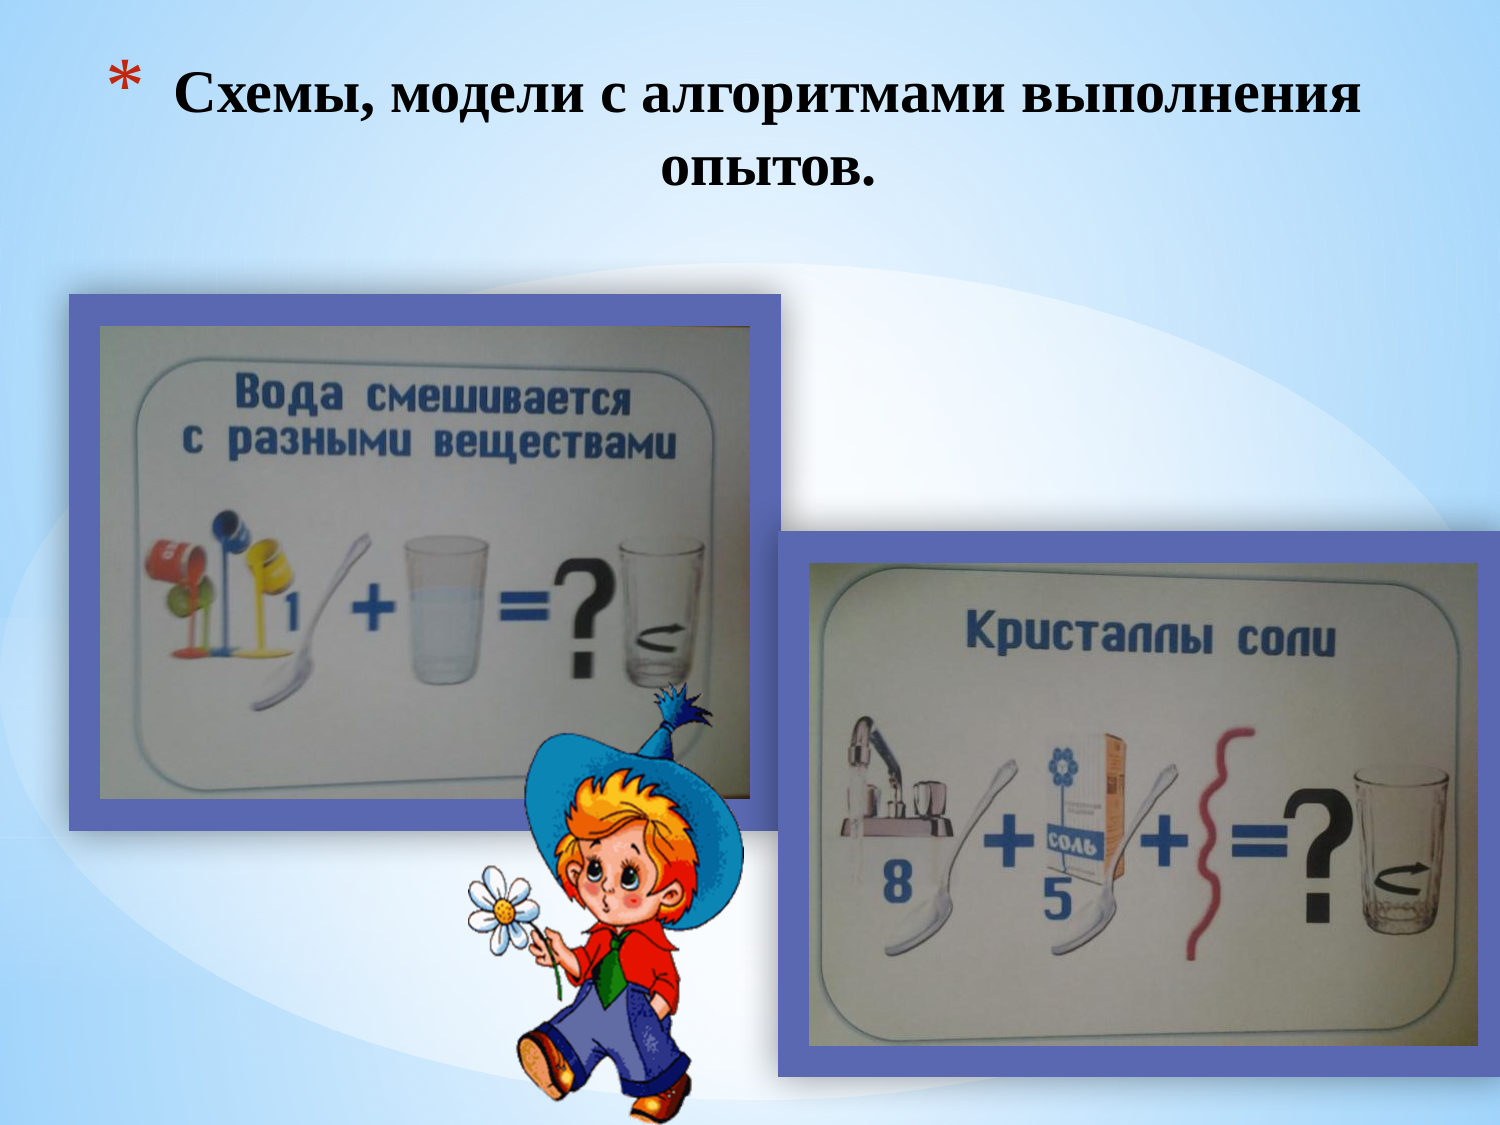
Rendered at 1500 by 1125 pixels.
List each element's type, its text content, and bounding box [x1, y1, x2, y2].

picture [808, 562, 1479, 1047]
title Схемы, модели с алгоритмами выполнения опытов. [75, 45, 1425, 279]
picture [100, 325, 751, 1125]
